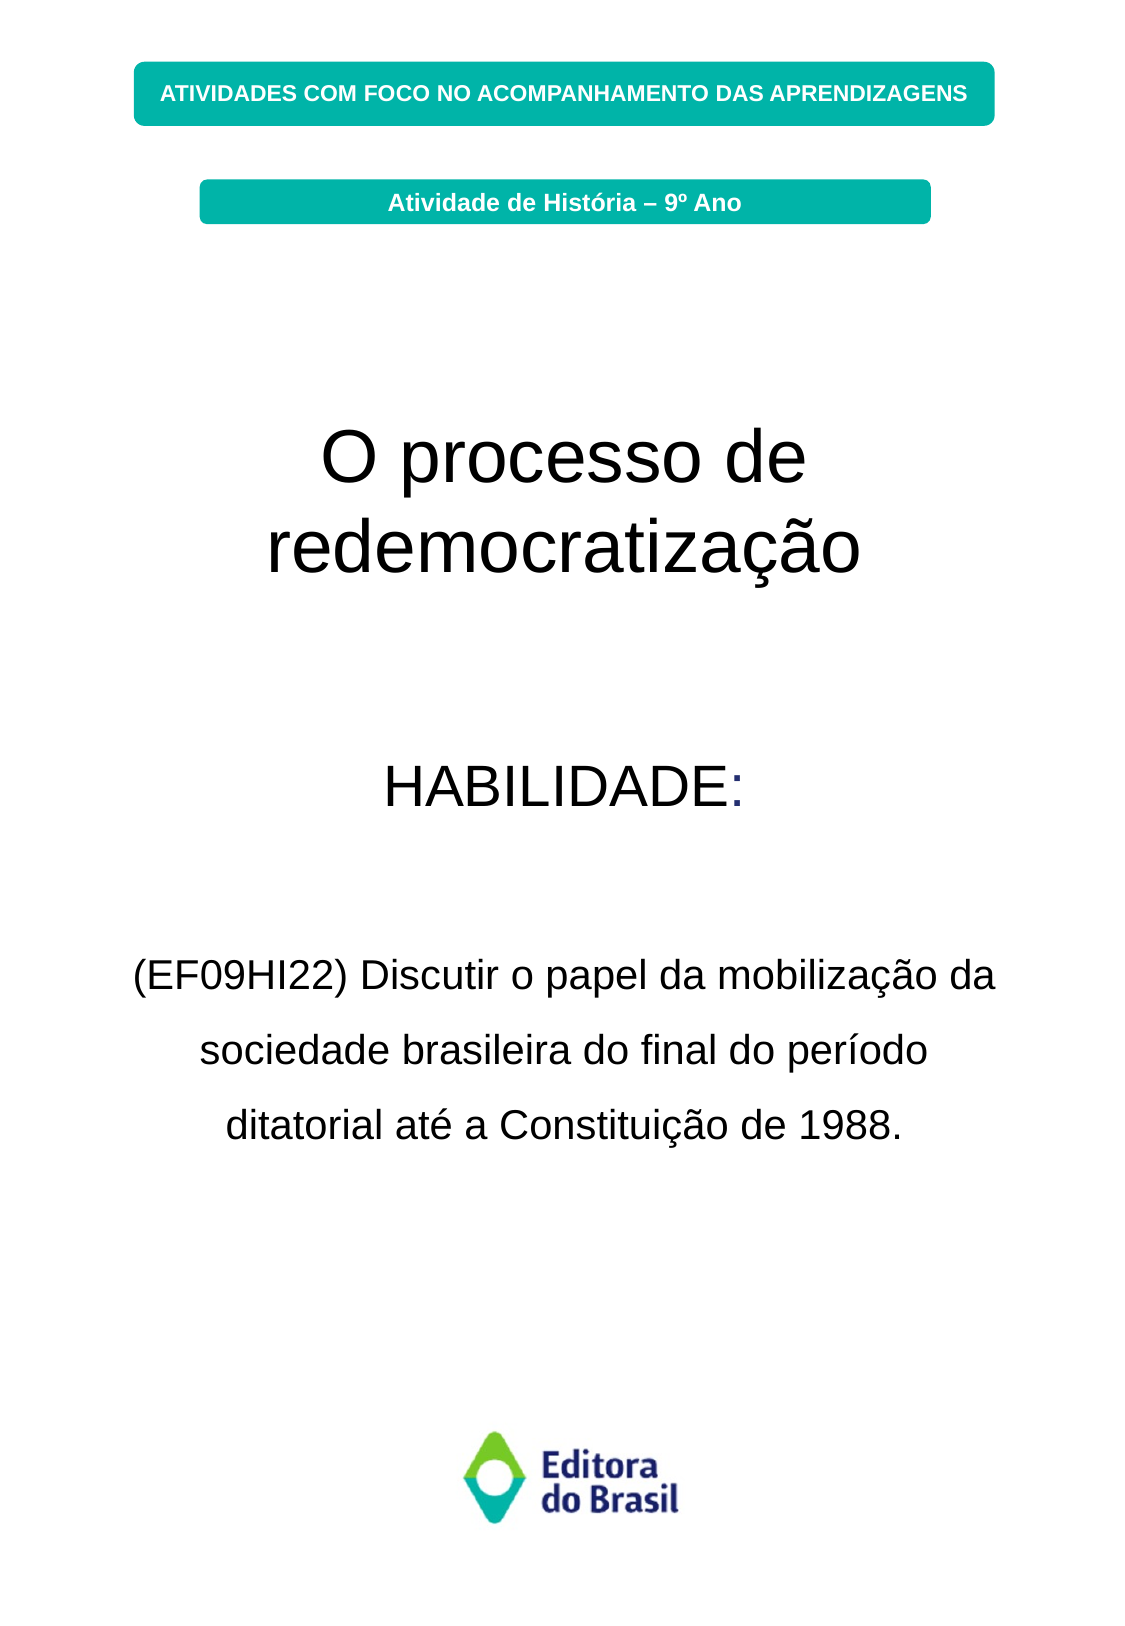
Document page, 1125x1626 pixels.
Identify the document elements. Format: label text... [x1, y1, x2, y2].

text_box O processo de redemocratização HABILIDADE: (EF09HI22) Discutir o papel da mobilização da sociedade brasileira do final do período ditatorial até a Constituição de 1988. [77, 400, 1051, 1156]
text_box ATIVIDADES COM FOCO NO ACOMPANHAMENTO DAS APRENDIZAGENS [145, 71, 984, 114]
picture [432, 1416, 696, 1536]
text_box Atividade de História – 9º Ano [198, 178, 932, 226]
text_box [132, 60, 996, 127]
